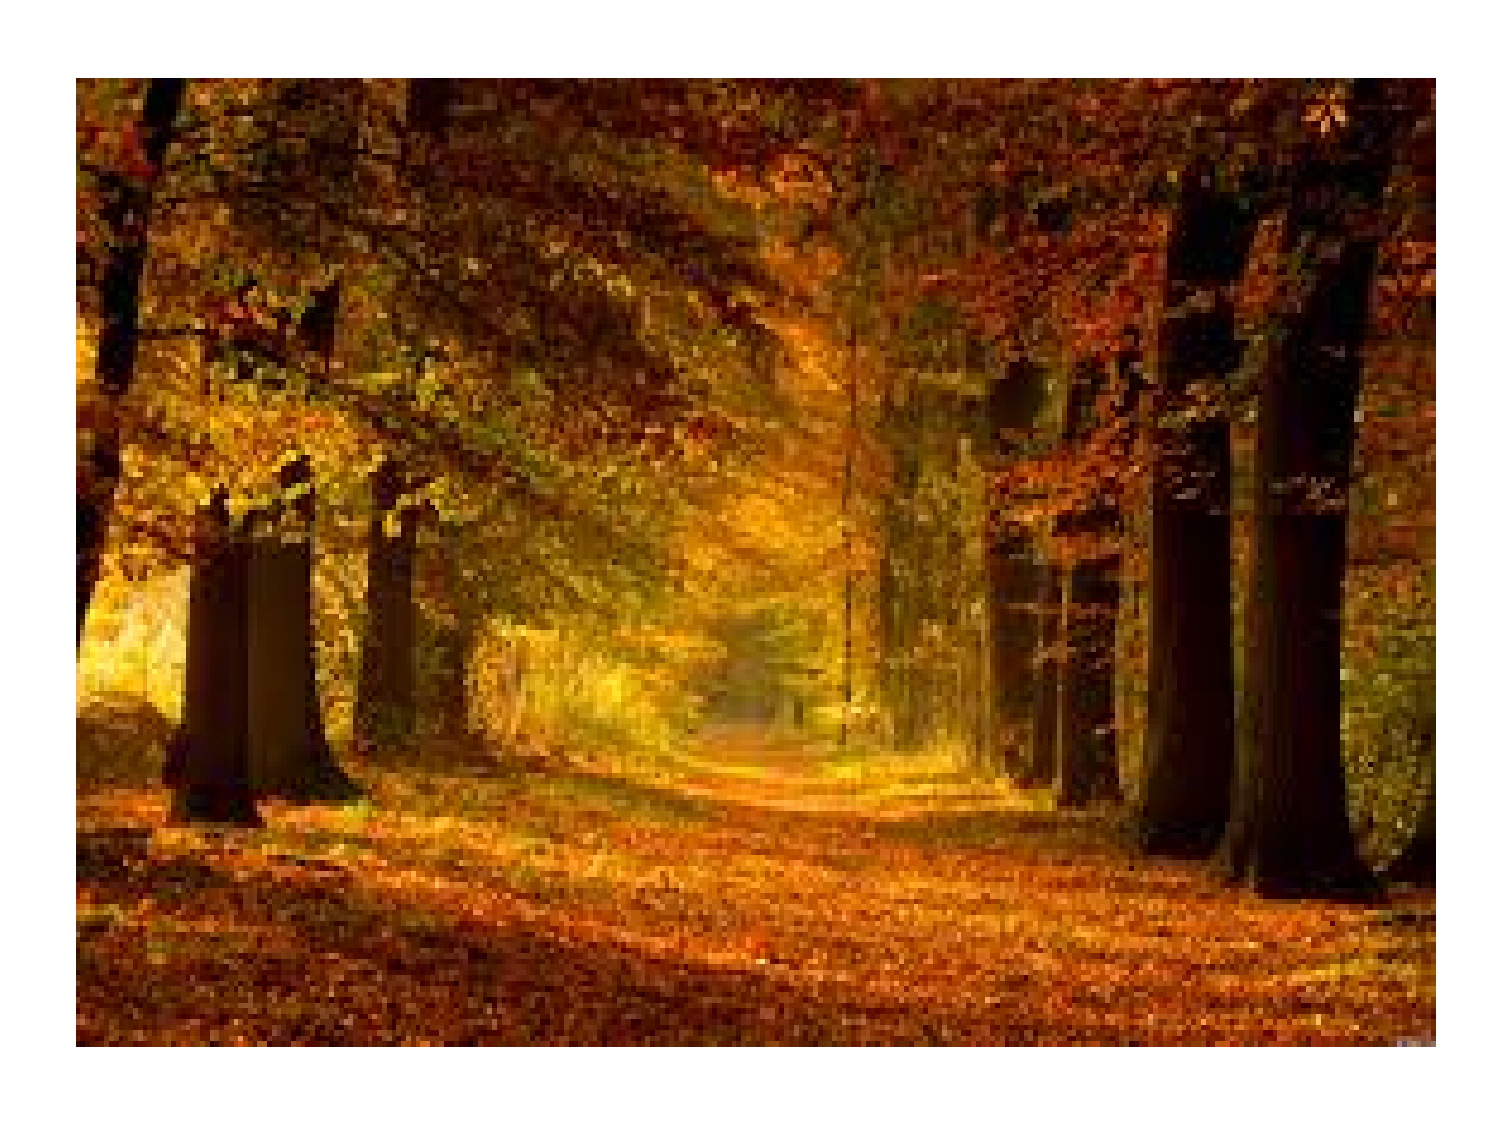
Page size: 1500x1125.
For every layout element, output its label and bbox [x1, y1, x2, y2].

picture [76, 77, 1436, 1047]
